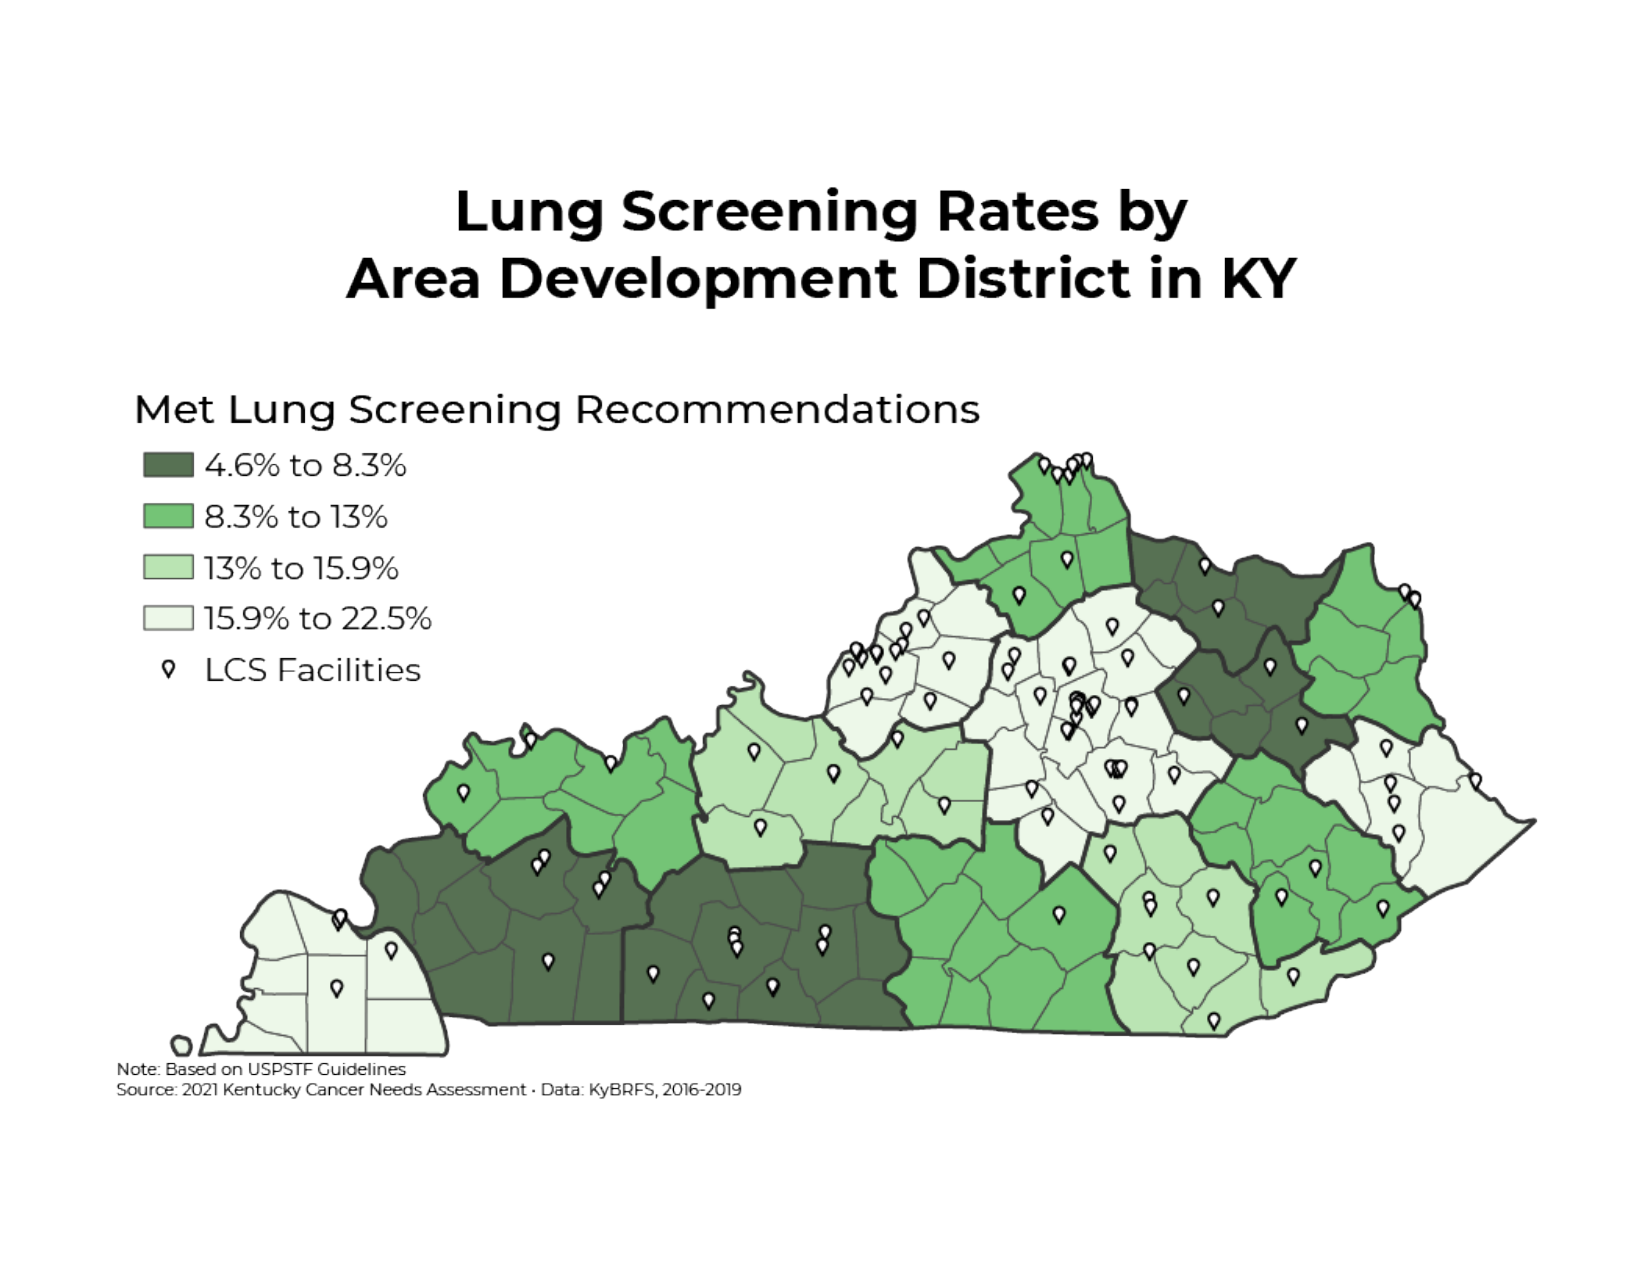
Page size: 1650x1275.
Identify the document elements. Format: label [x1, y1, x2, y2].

picture [98, 171, 1551, 1104]
